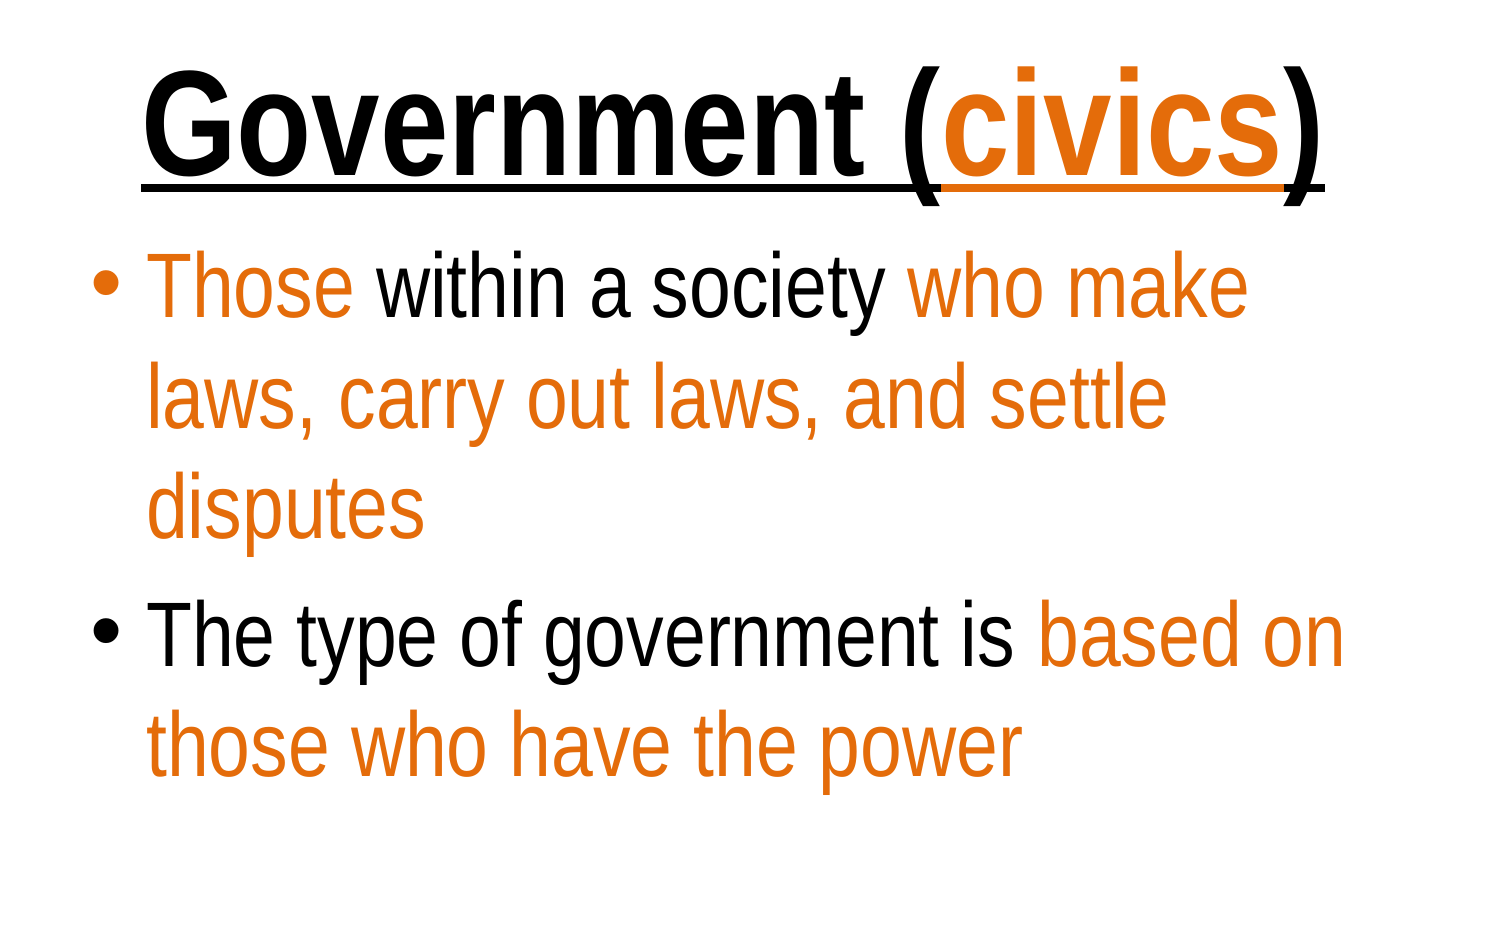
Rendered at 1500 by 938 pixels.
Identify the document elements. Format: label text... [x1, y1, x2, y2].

list Those within a society who make laws, carry out laws, and settle disputes The type of government is based on those who have the power [75, 218, 1425, 838]
title Government (civics) [75, 37, 1425, 194]
